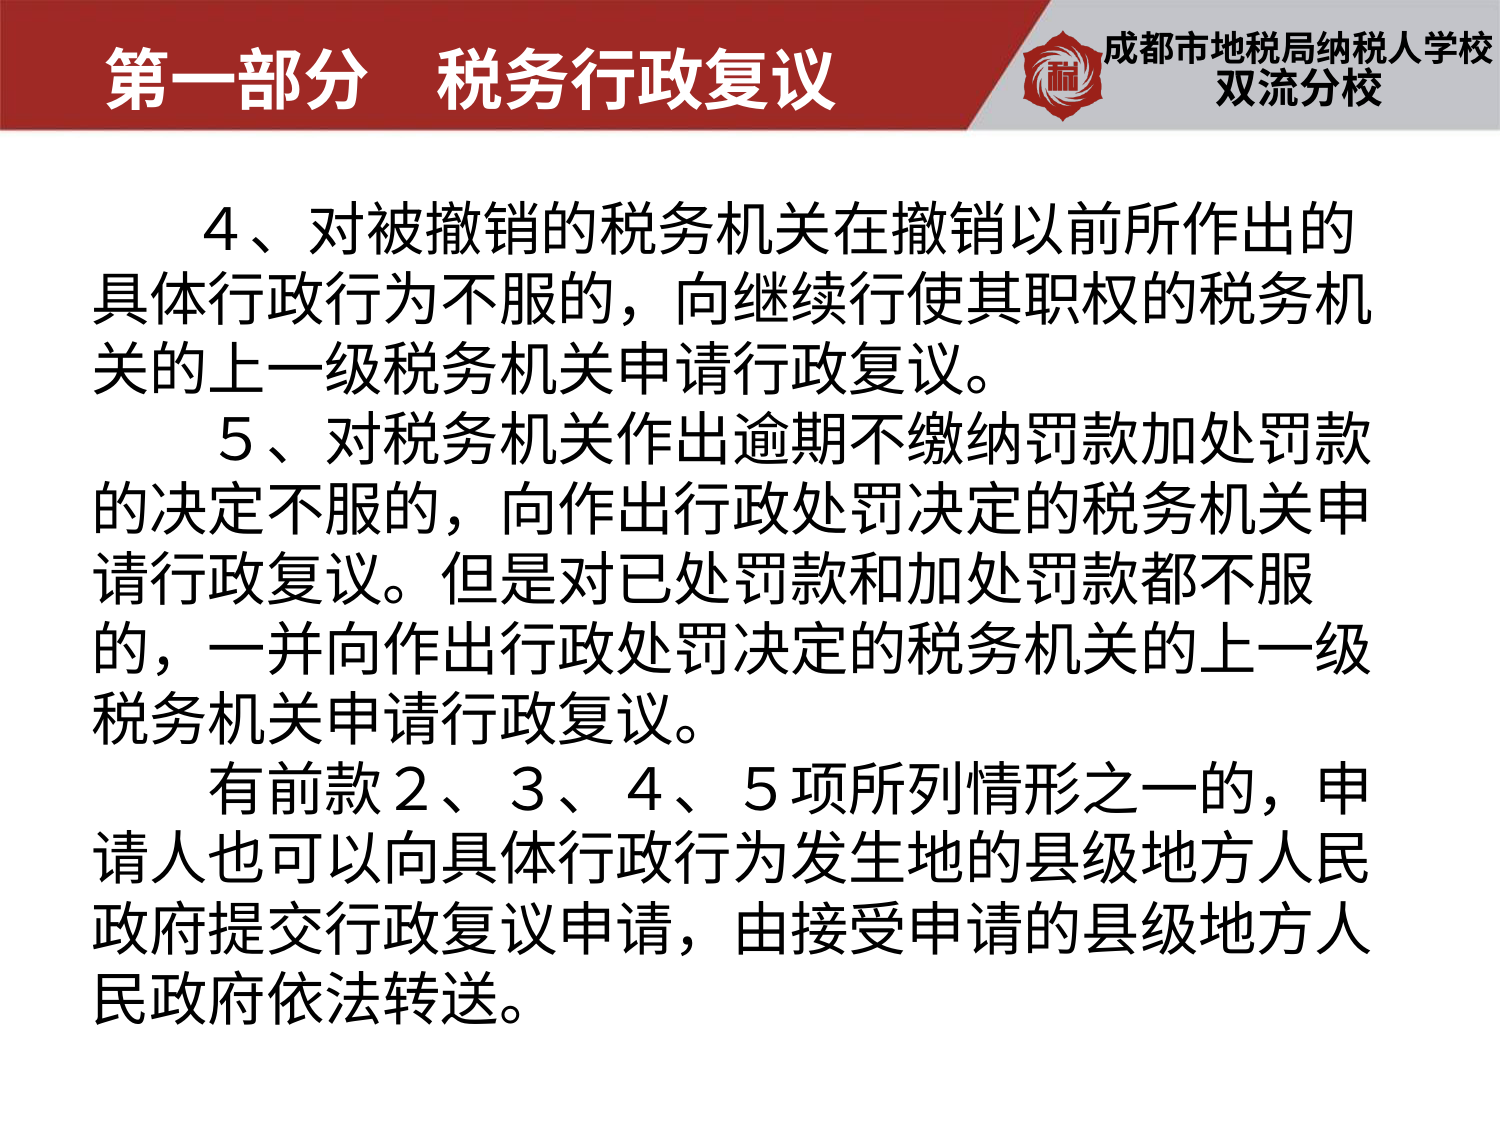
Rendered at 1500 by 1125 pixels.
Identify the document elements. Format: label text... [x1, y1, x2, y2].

text_box 双流分校 [1163, 54, 1436, 120]
picture [0, 0, 1500, 138]
text_box 第一部分 税务行政复议 [88, 30, 916, 126]
text_box ４、对被撤销的税务机关在撤销以前所作出的具体行政行为不服的，向继续行使其职权的税务机关的上一级税务机关申请行政复议。 ５、对税务机关作出逾期不缴纳罚款加处罚款的决定不服的，向作出行政处罚决定的税务机关申请行政复议。但是对已处罚款和加处罚款都不服的，一并向作出行政处罚决定的税务机关的上一级税务机关申请行政复议。 有前款２、３、４、５项所列情形之一的，申请人也可以向具体行政行为发生地的县级地方人民政府提交行政复议申请，由接受申请的县级地方人民政府依法转送。 [76, 184, 1424, 1040]
